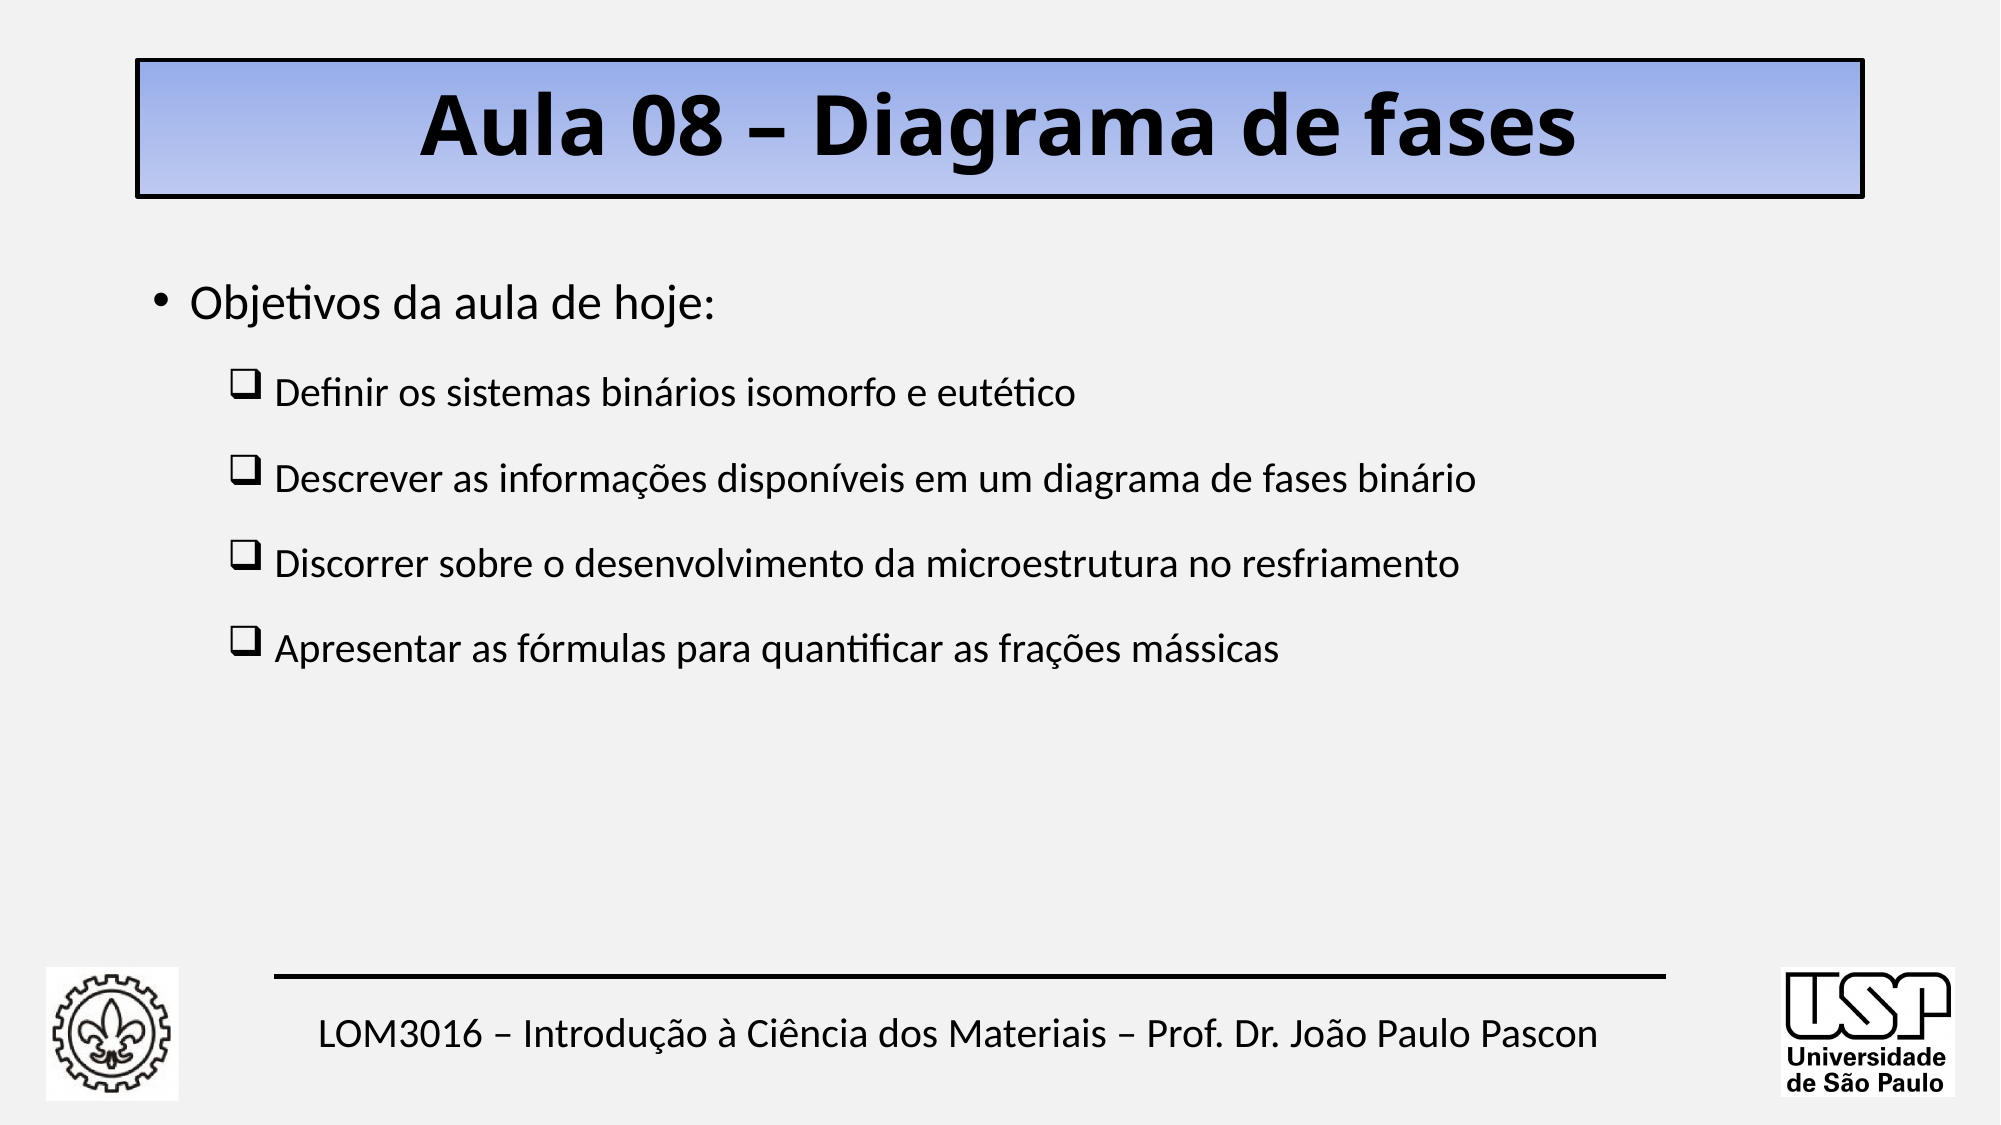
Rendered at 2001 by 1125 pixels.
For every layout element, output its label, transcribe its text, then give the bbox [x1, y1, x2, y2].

picture [45, 967, 179, 1101]
text_box LOM3016 – Introdução à Ciência dos Materiais – Prof. Dr. João Paulo Pascon [202, 998, 1716, 1064]
picture [1781, 967, 1955, 1097]
title Aula 08 – Diagrama de fases [137, 59, 1863, 197]
list Objetivos da aula de hoje: Definir os sistemas binários isomorfo e eutético Descrever as informações disponíveis em um diagrama de fases binário Discorrer sobre o desenvolvimento da microestrutura no resfriamento Apresentar as fórmulas para quantificar as frações mássicas [137, 231, 1863, 944]
